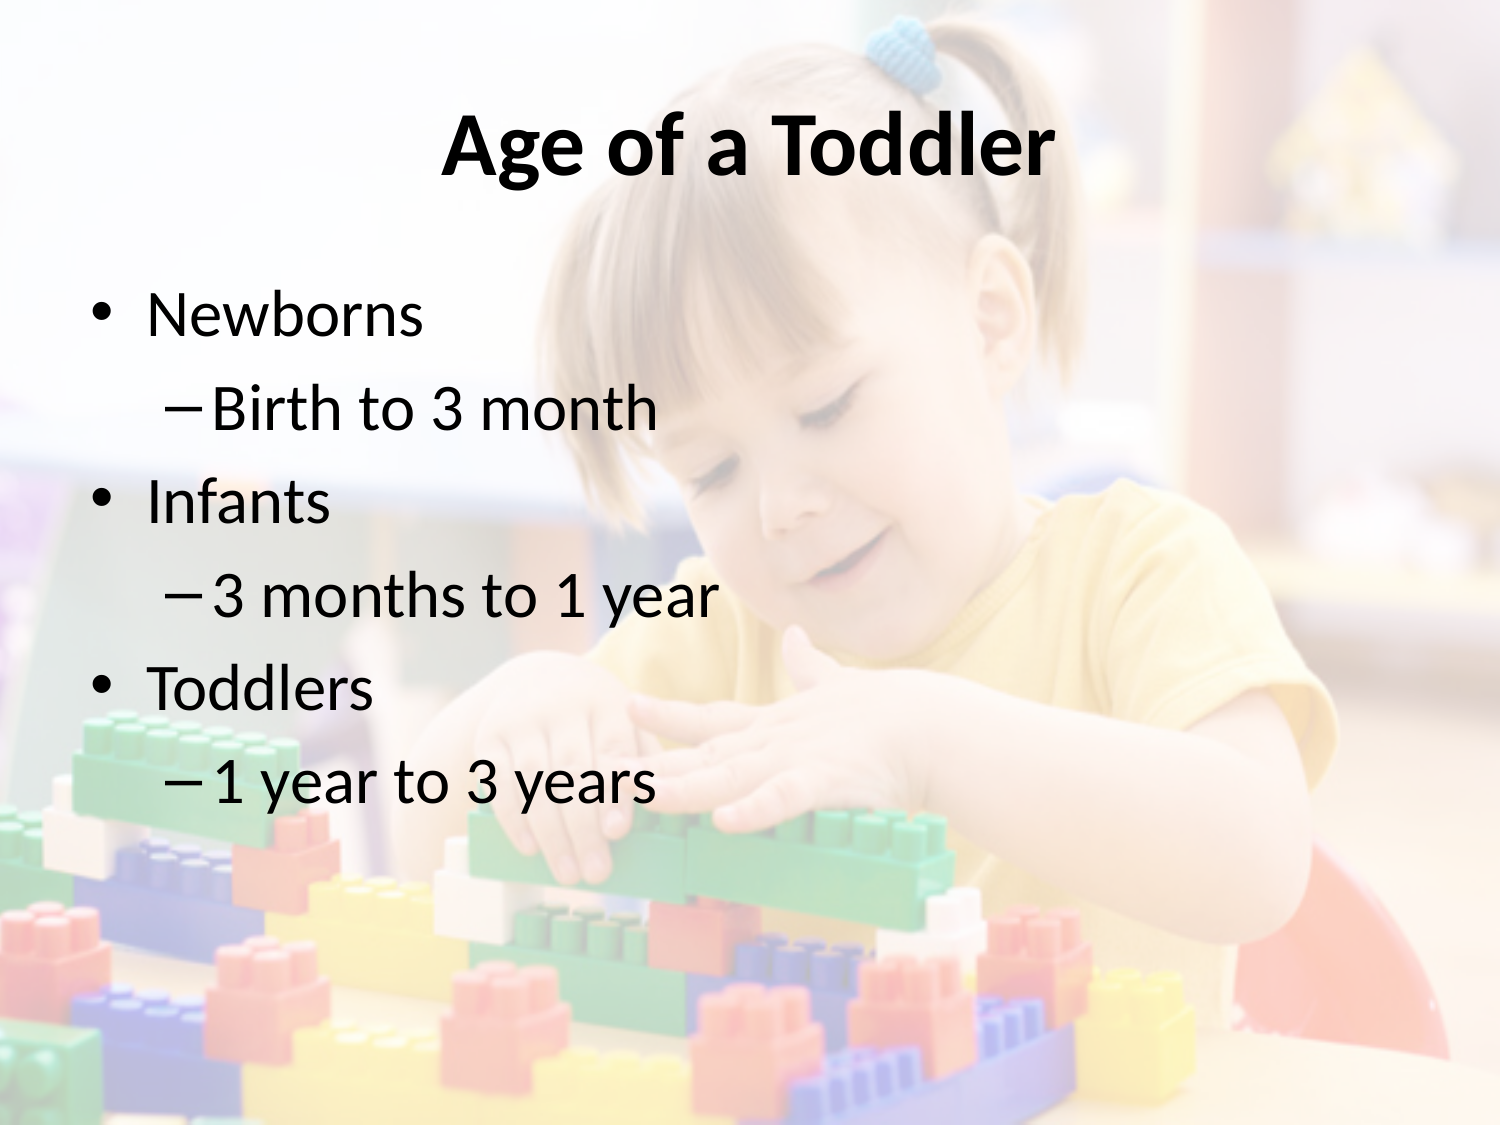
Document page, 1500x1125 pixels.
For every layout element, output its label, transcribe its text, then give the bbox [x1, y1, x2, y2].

title Age of a Toddler [75, 45, 1425, 233]
list Newborns Birth to 3 month Infants 3 months to 1 year Toddlers 1 year to 3 years [75, 262, 1425, 1005]
